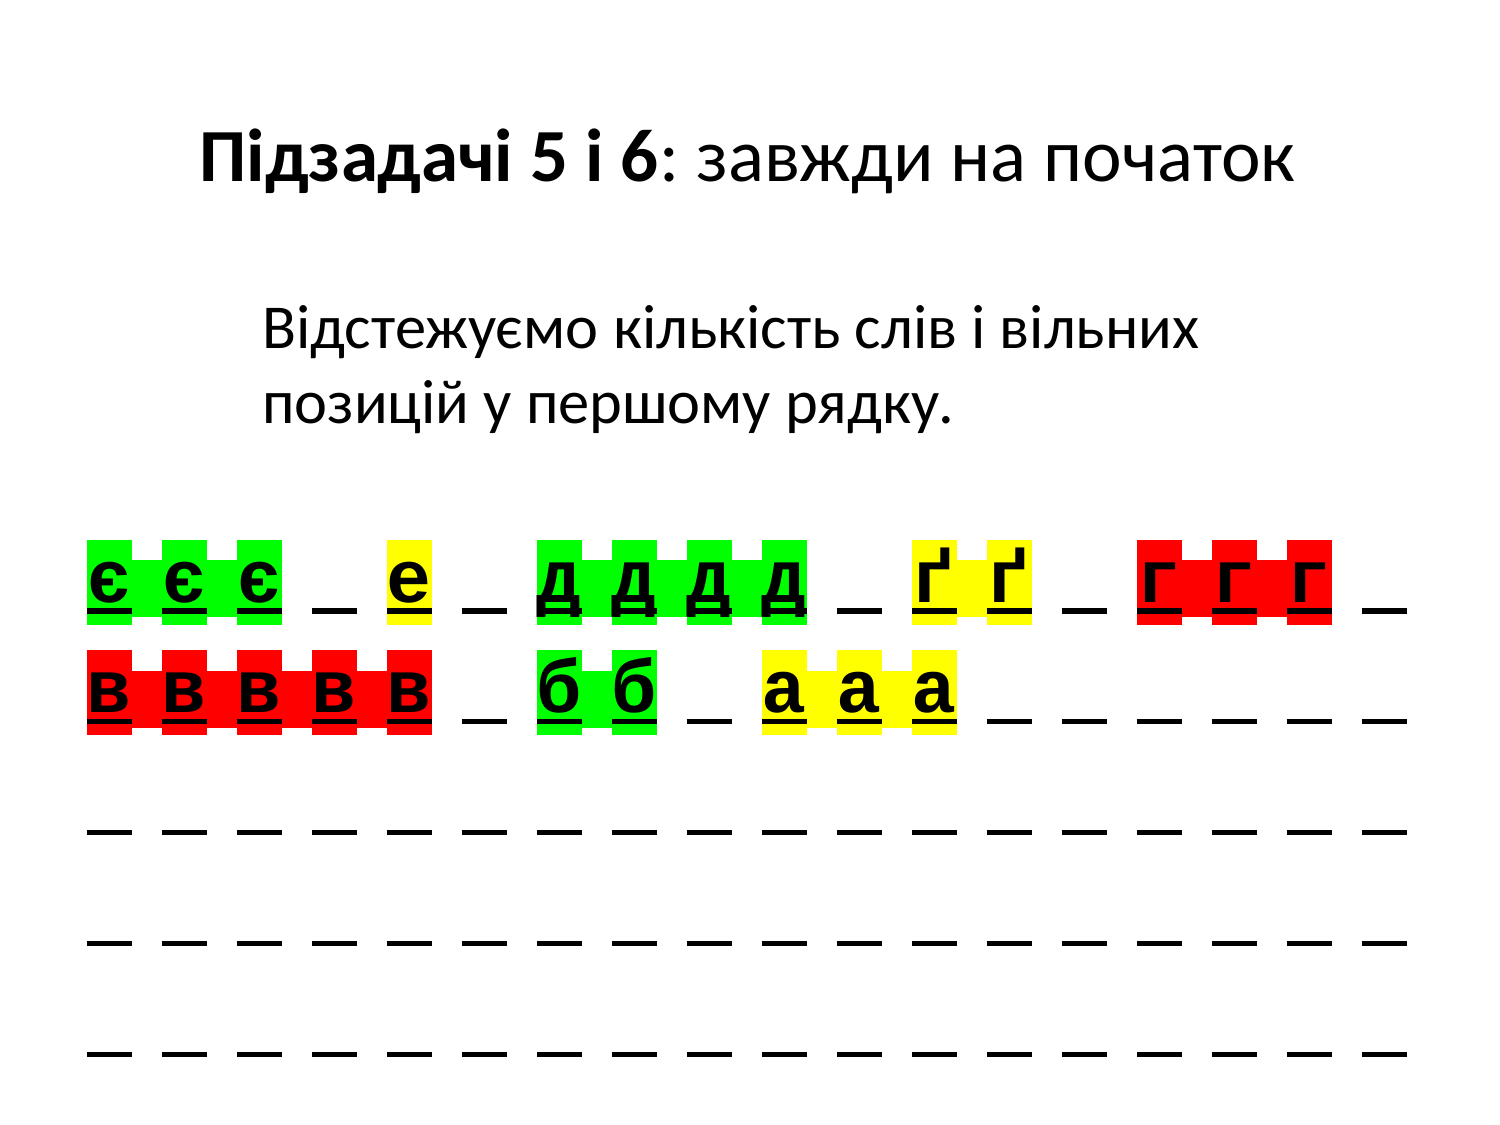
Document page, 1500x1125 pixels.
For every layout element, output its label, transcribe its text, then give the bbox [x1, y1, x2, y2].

text_box Підзадачі 5 і 6: завжди на початок [185, 99, 1311, 204]
text_box є є є е д д д д ґ ґ г г г в в в в в б б а а а [71, 519, 1423, 1068]
text_box Відстежуємо кількість слів і вільних позицій у першому рядку. [247, 279, 1216, 444]
